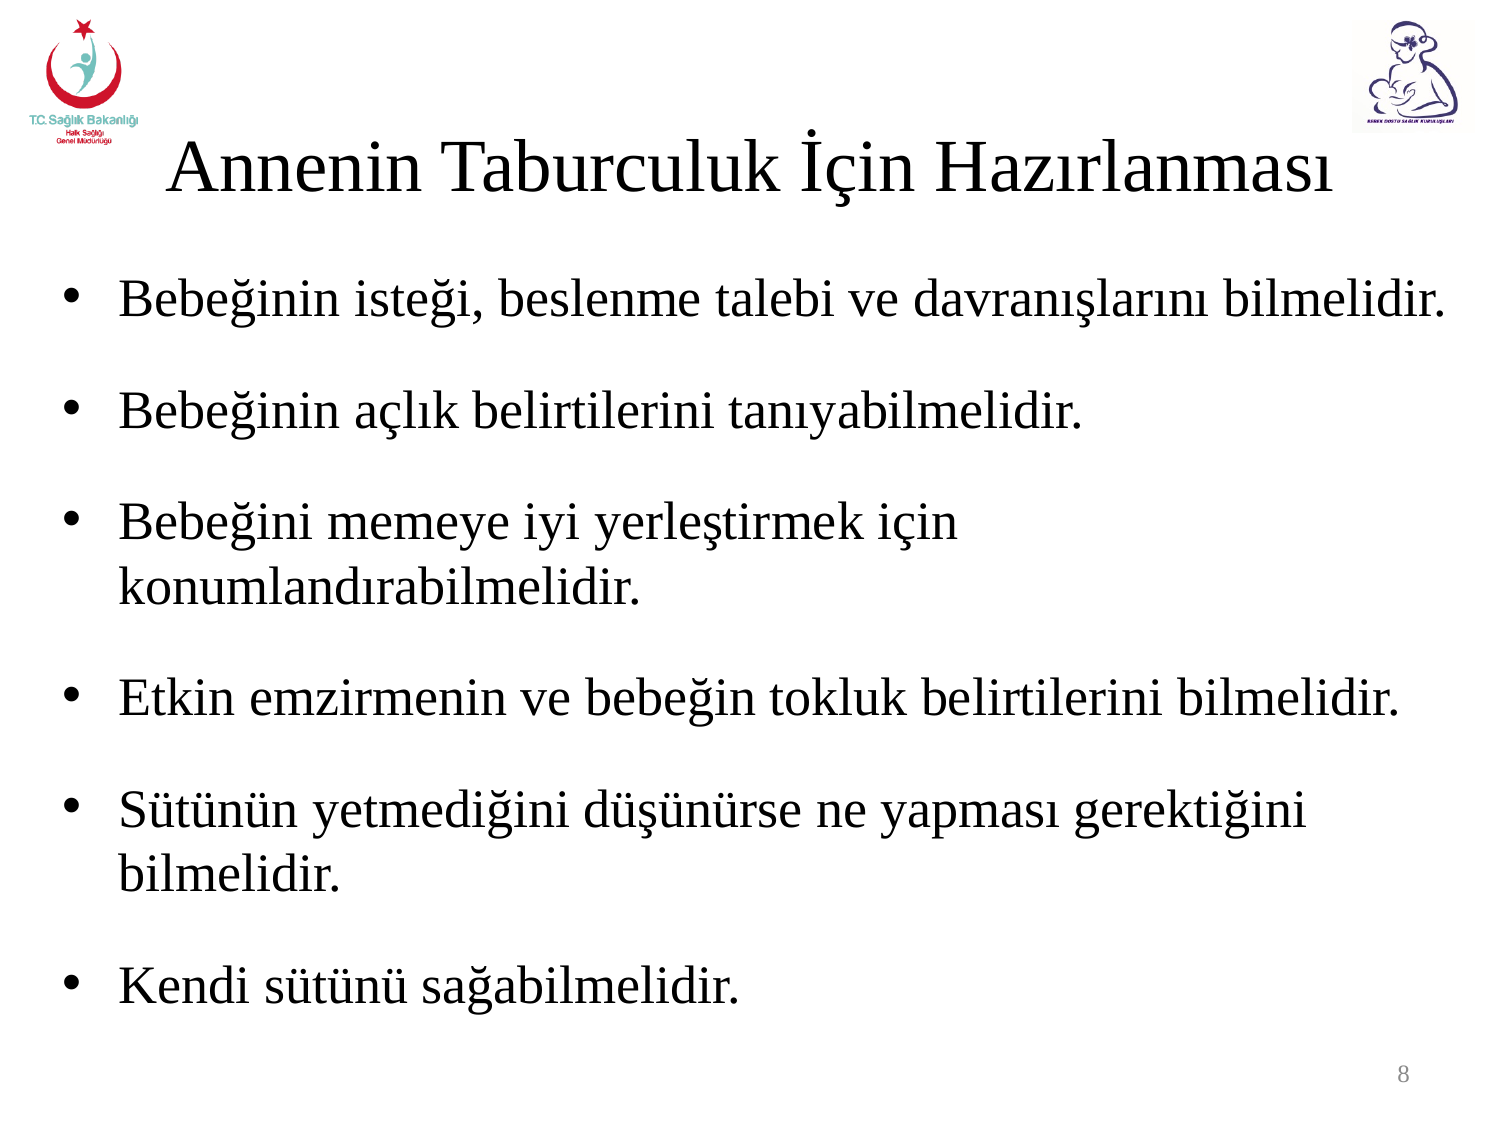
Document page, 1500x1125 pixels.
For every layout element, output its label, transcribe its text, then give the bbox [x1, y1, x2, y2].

picture [29, 19, 138, 145]
picture [1352, 20, 1475, 133]
slide_number 8 [1074, 1042, 1425, 1103]
list Bebeğinin isteği, beslenme talebi ve davranışlarını bilmelidir. Bebeğinin açlık belirtilerini tanıyabilmelidir. Bebeğini memeye iyi yerleştirmek için konumlandırabilmelidir. Etkin emzirmenin ve bebeğin tokluk belirtilerini bilmelidir. Sütünün yetmediğini düşünürse ne yapması gerektiğini bilmelidir. Kendi sütünü sağabilmelidir. [47, 255, 1475, 1077]
title Annenin Taburculuk İçin Hazırlanması [75, 67, 1425, 255]
